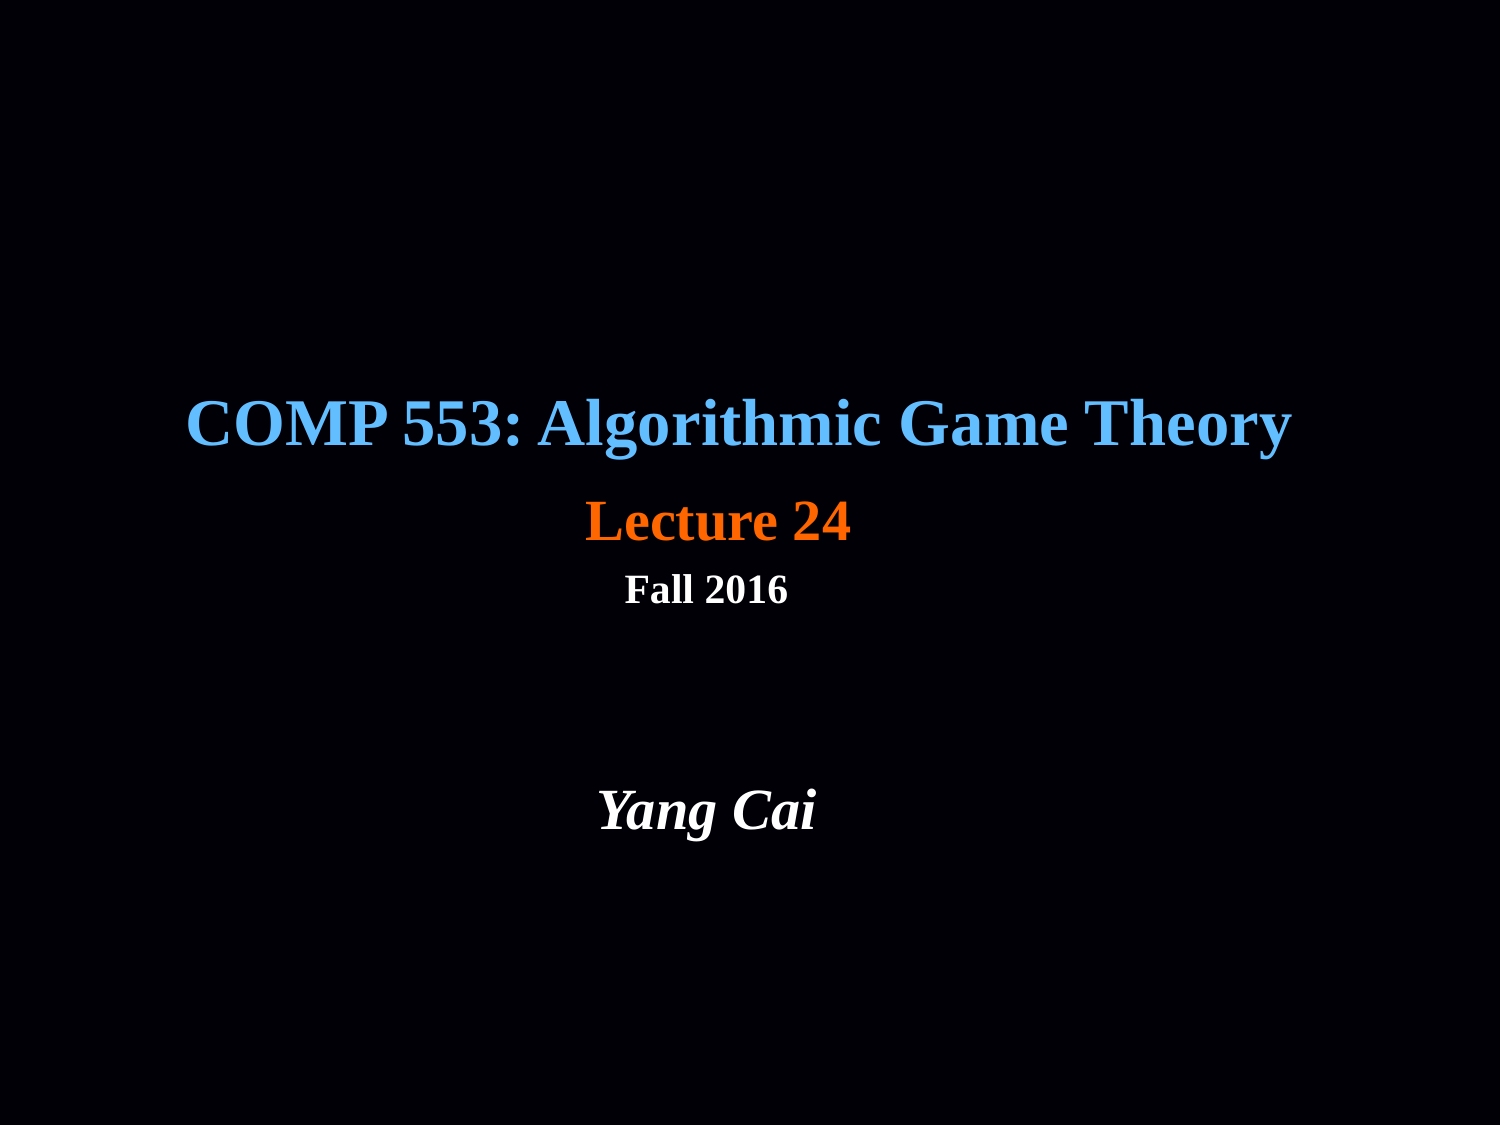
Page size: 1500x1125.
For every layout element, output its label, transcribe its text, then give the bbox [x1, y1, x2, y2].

text_box Fall 2016 [609, 560, 804, 619]
text_box Lecture 24 [570, 474, 948, 560]
text_box Yang Cai [581, 763, 832, 849]
text_box COMP 553: Algorithmic Game Theory [170, 371, 1310, 467]
